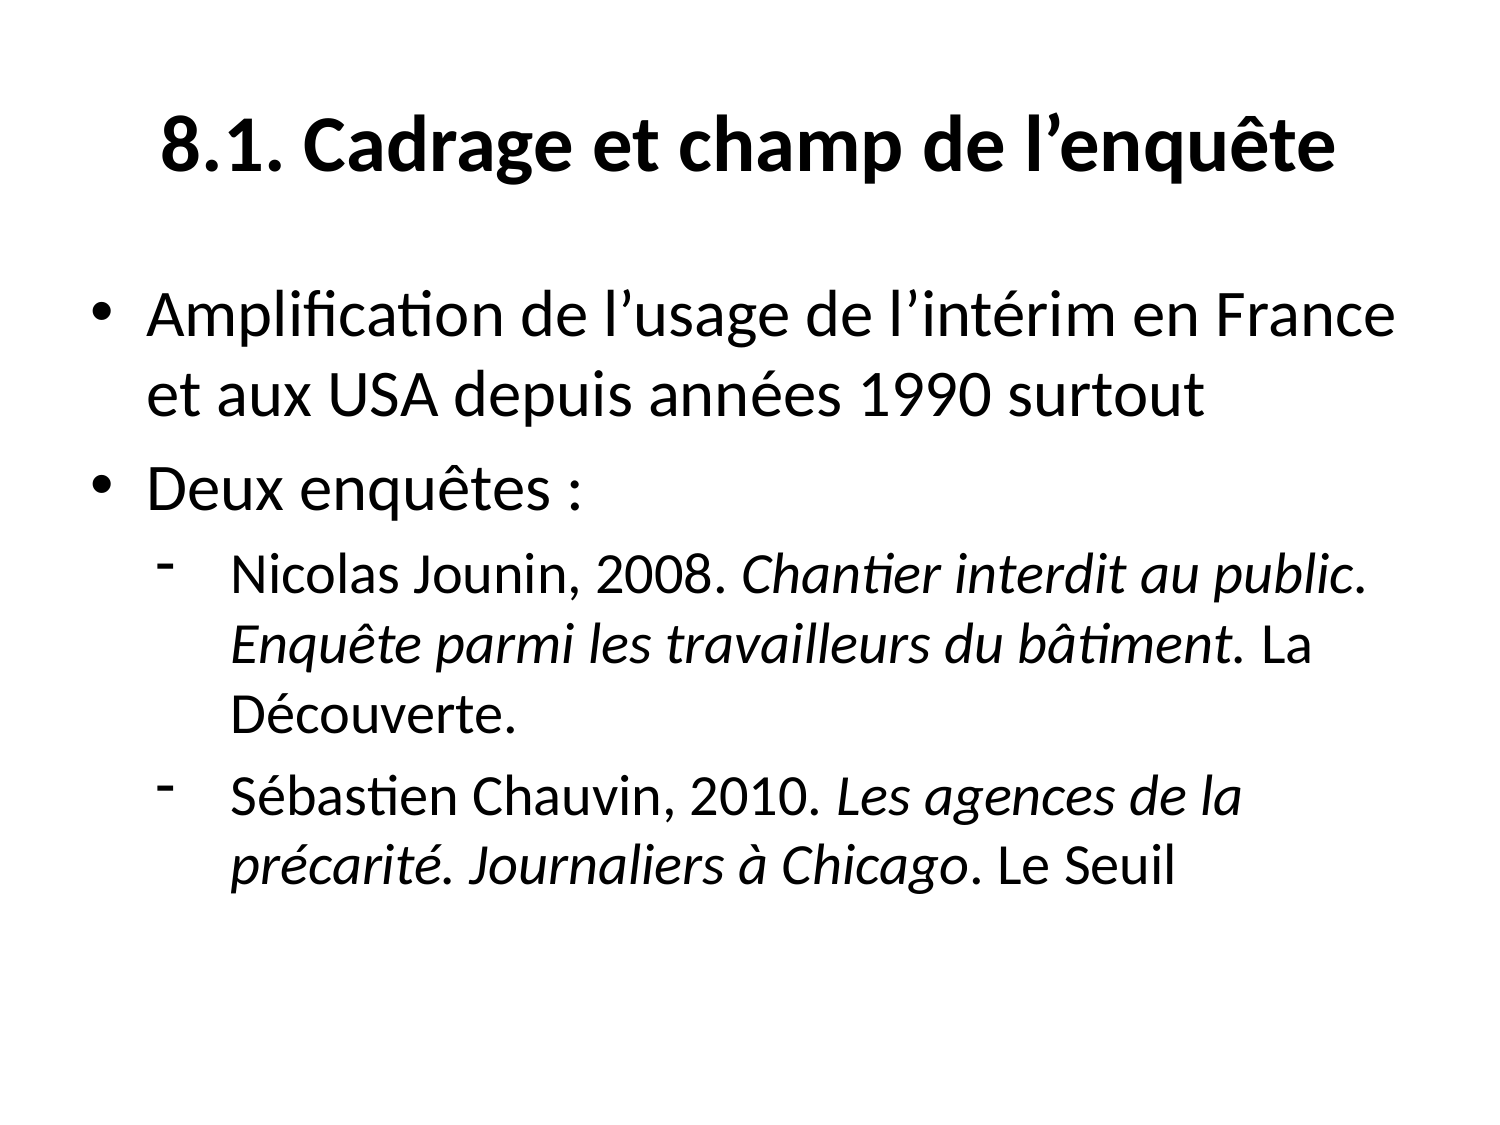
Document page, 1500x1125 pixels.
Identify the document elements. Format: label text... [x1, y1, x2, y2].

list Amplification de l’usage de l’intérim en France et aux USA depuis années 1990 surtout Deux enquêtes : Nicolas Jounin, 2008. Chantier interdit au public. Enquête parmi les travailleurs du bâtiment. La Découverte. Sébastien Chauvin, 2010. Les agences de la précarité. Journaliers à Chicago. Le Seuil [75, 262, 1425, 1005]
title 8.1. Cadrage et champ de l’enquête [75, 45, 1425, 233]
